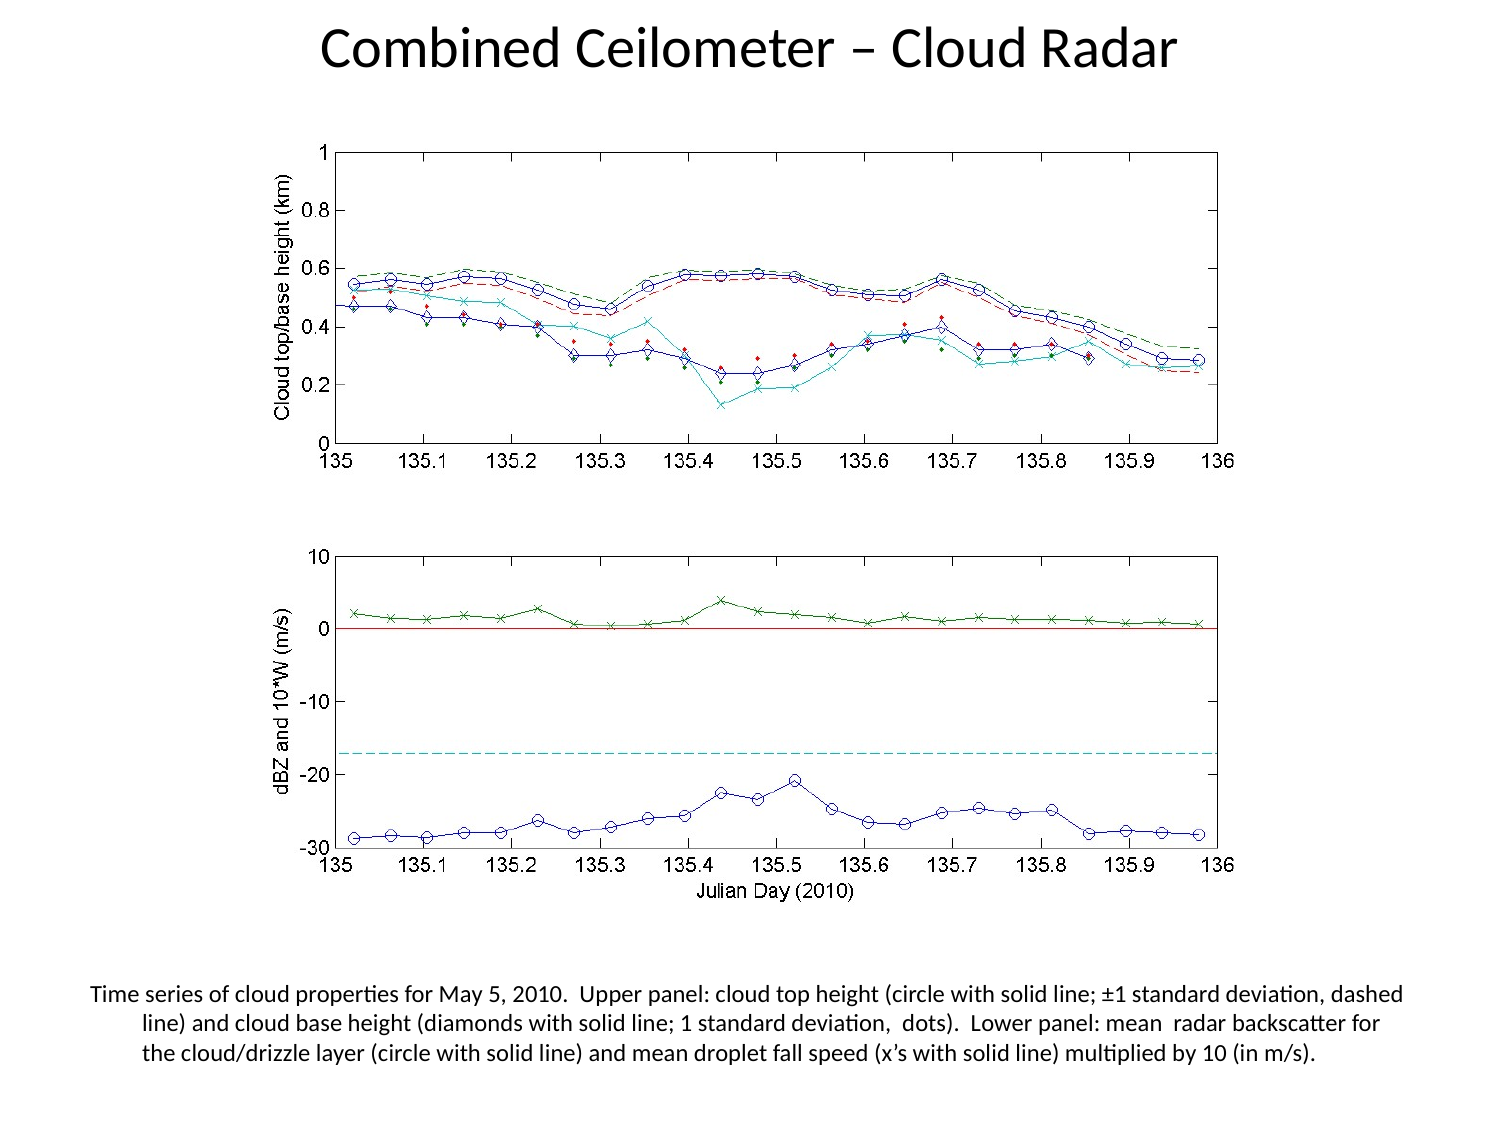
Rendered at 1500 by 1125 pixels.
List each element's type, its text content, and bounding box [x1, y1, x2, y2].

picture [187, 87, 1326, 941]
title Combined Ceilometer – Cloud Radar [75, 0, 1425, 88]
list Time series of cloud properties for May 5, 2010. Upper panel: cloud top height (circle with solid line; ±1 standard deviation, dashed line) and cloud base height (diamonds with solid line; 1 standard deviation, dots). Lower panel: mean radar backscatter for the cloud/drizzle layer (circle with solid line) and mean droplet fall speed (x’s with solid line) multiplied by 10 (in m/s). [75, 970, 1425, 1100]
